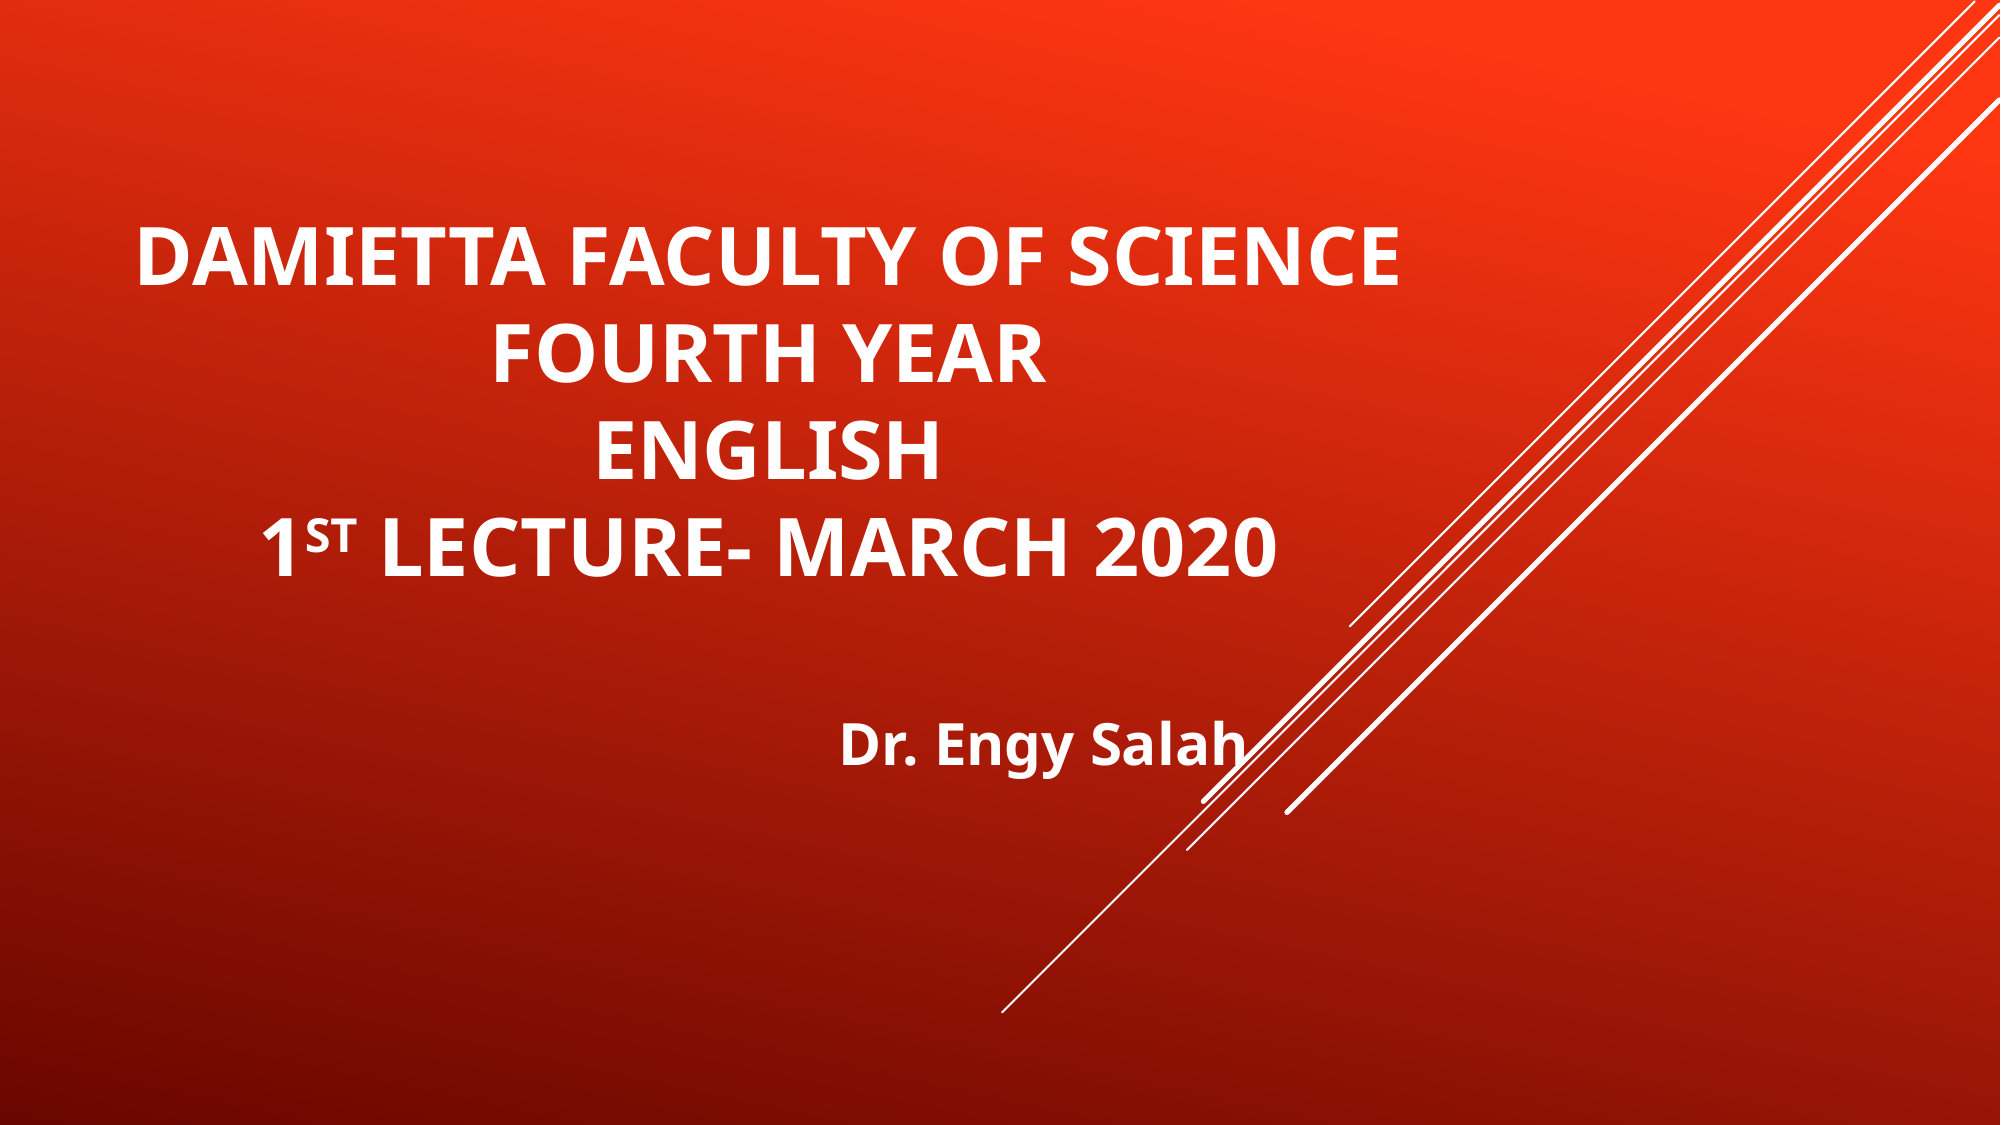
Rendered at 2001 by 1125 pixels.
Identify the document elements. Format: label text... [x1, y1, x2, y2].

subtitle Dr. Engy Salah [518, 699, 1569, 1019]
title Damietta Faculty of science Fourth Year English 1st lecture- March 2020 [112, 112, 1425, 600]
